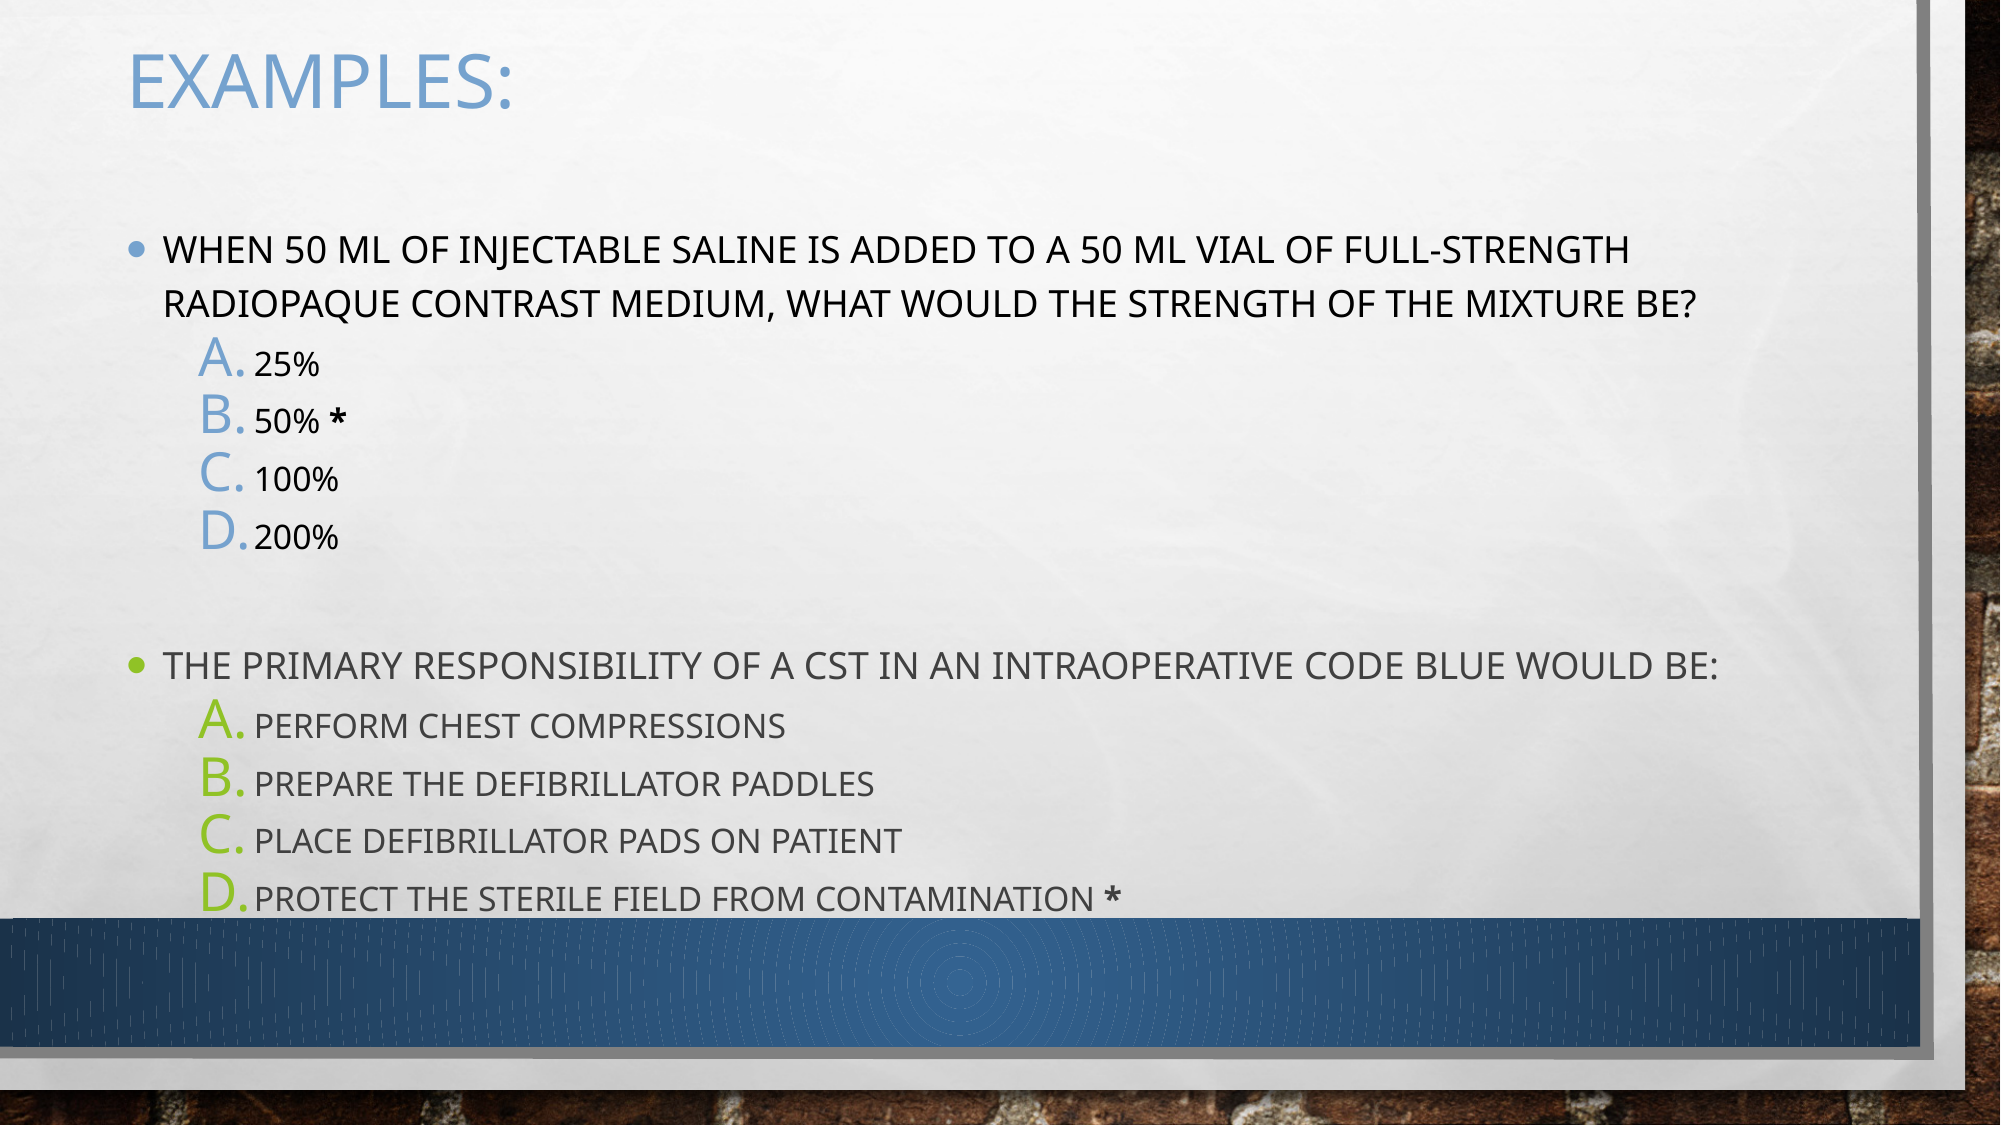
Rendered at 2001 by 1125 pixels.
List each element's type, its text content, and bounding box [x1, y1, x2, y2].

title Examples: [111, 22, 1522, 145]
picture [0, 0, 2000, 1125]
list When 50 ml of injectable saline is added to a 50 ml vial of full-strength radiopaque contrast medium, what would the strength of the mixture be? 25% 50% * 100% 200% The primary responsibility of a CST in an intraoperative code blue would be: perform chest compressions prepare the defibrillator paddles place defibrillator pads on patient protect the sterile field from contamination * [111, 145, 1856, 936]
